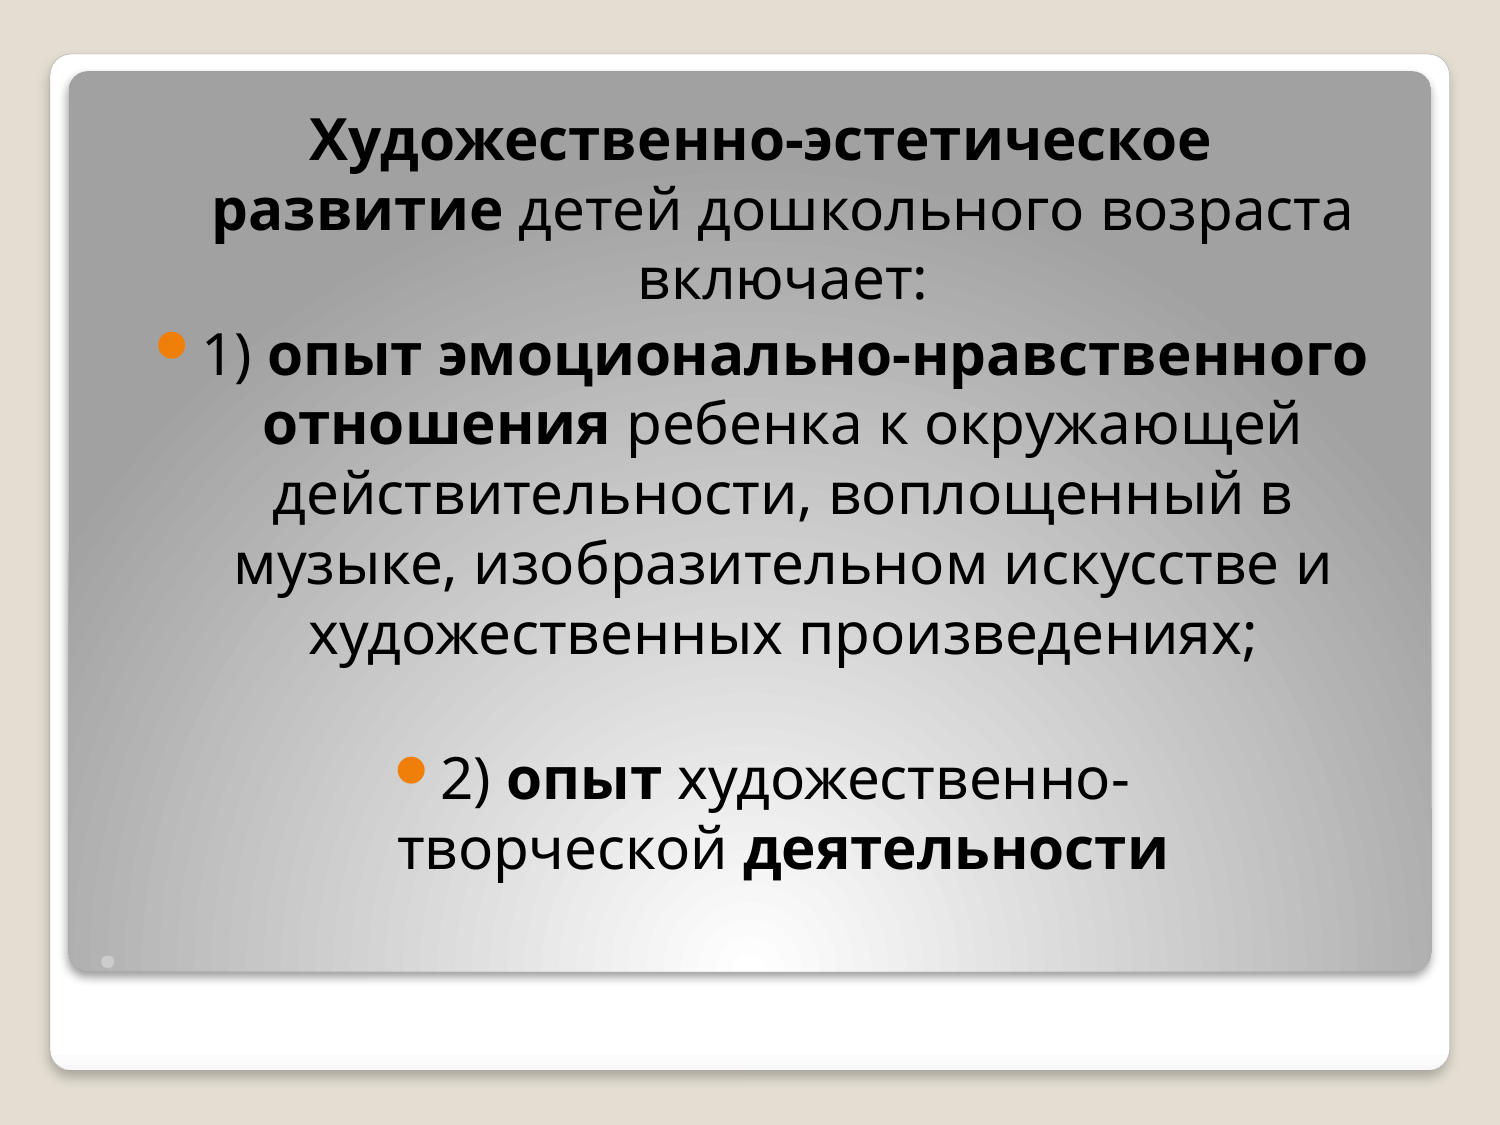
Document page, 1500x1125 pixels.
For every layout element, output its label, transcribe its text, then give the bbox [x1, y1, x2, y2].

title . [82, 894, 1425, 990]
list Художественно-эстетическое развитие детей дошкольного возраста включает: 1) опыт эмоционально-нравственного отношения ребенка к окружающей действительности, воплощенный в музыке, изобразительном искусстве и художественных произведениях; 2) опыт художественно-творческой деятельности [82, 86, 1425, 894]
